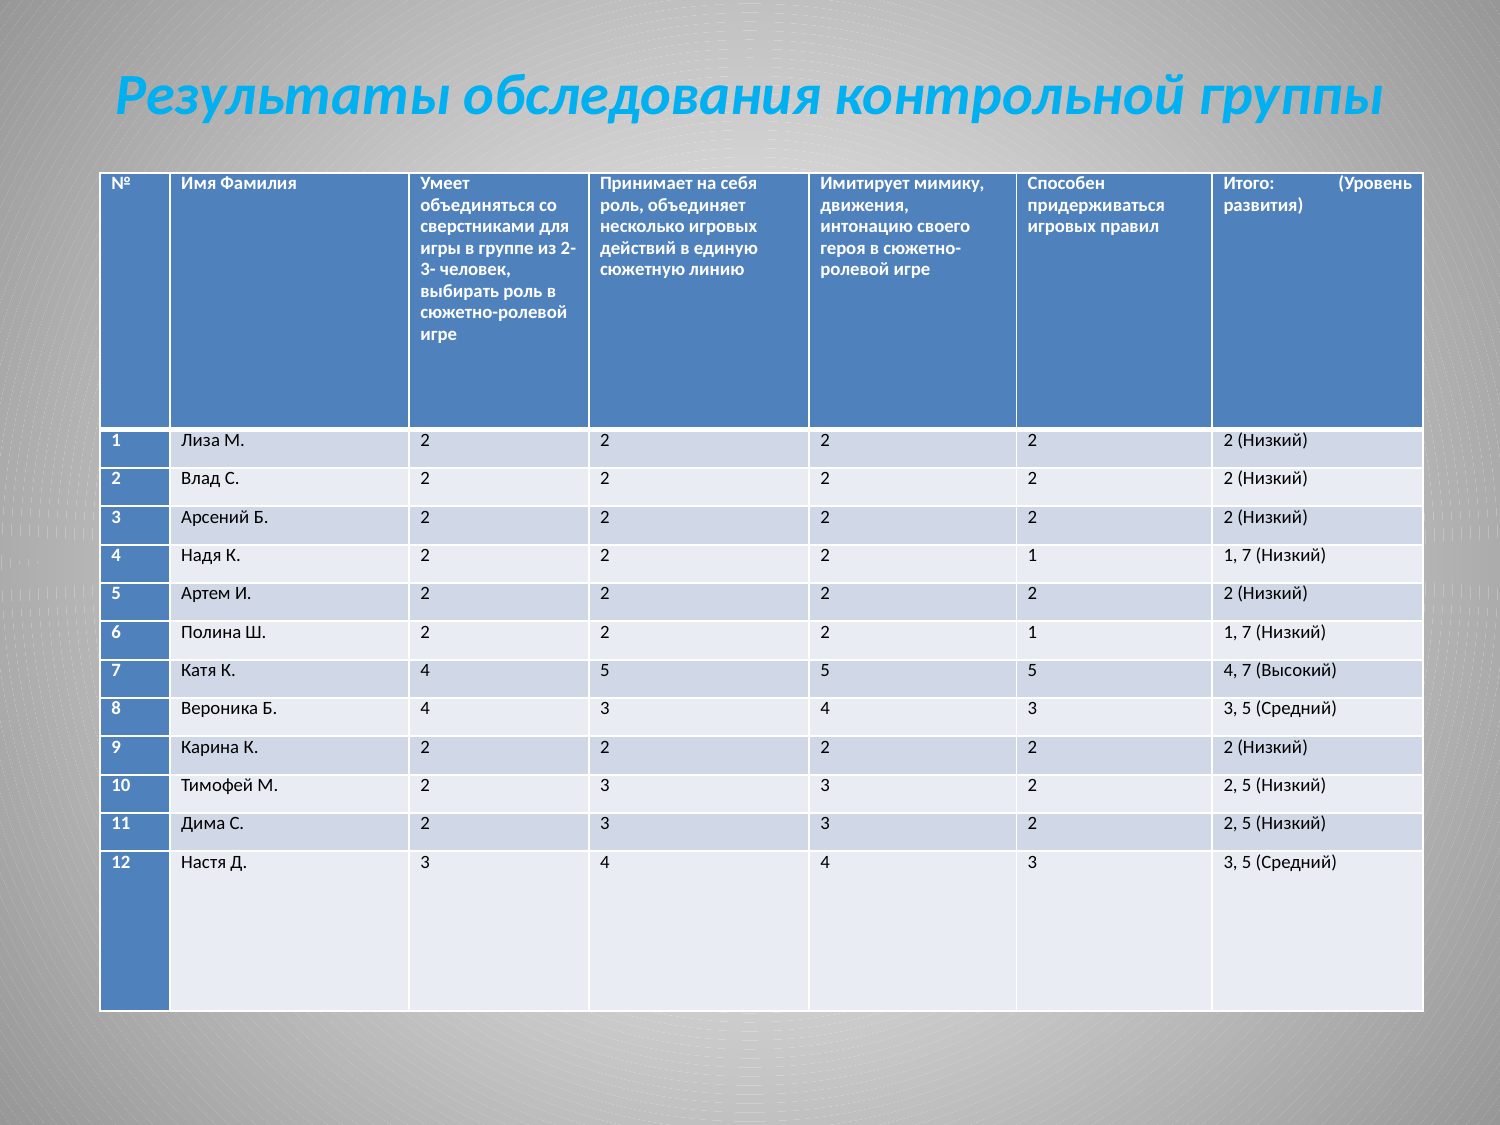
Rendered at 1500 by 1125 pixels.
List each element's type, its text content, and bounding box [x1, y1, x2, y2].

table_cell 2 [410, 432, 588, 467]
table_cell 2 [410, 469, 588, 505]
table_cell 2 [810, 507, 1016, 544]
table_cell 2 [810, 584, 1016, 620]
table_cell 2 (Низкий) [1213, 469, 1422, 505]
table_cell 5 [590, 661, 808, 697]
table_cell 3 [810, 814, 1016, 850]
table_cell 2 [590, 737, 808, 774]
table_cell Полина Ш. [171, 622, 408, 659]
table_cell 2 (Низкий) [1213, 737, 1422, 774]
table_cell 3 [590, 699, 808, 735]
table_cell 3 [1017, 699, 1211, 735]
table_cell 2, 5 (Низкий) [1213, 776, 1422, 812]
table_cell 1, 7 (Низкий) [1213, 546, 1422, 582]
table_cell 3 [590, 814, 808, 850]
table_cell 12 [101, 852, 169, 1010]
table_cell Арсений Б. [171, 507, 408, 544]
table_cell 9 [101, 737, 169, 774]
table_cell Катя К. [171, 661, 408, 697]
table_cell 4 [410, 661, 588, 697]
table_cell 4 [810, 852, 1016, 1010]
table_cell 2 [1017, 469, 1211, 505]
table_cell 1 [1017, 622, 1211, 659]
table_cell 1 [101, 432, 169, 467]
table_header Итого: (Уровень развития) [1213, 174, 1422, 427]
table_cell 2 [810, 737, 1016, 774]
table_cell 3, 5 (Средний) [1213, 699, 1422, 735]
table_cell Вероника Б. [171, 699, 408, 735]
table_cell 4 [810, 699, 1016, 735]
table_cell Тимофей М. [171, 776, 408, 812]
table_cell 2 [410, 507, 588, 544]
table_cell 2 [410, 737, 588, 774]
table_cell 8 [101, 699, 169, 735]
table_cell 2 [410, 546, 588, 582]
table_cell 2 [590, 469, 808, 505]
table_cell 5 [810, 661, 1016, 697]
table_cell 2 (Низкий) [1213, 507, 1422, 544]
table_header Умеет объединяться со сверстниками для игры в группе из 2-3- человек, выбирать роль в сюжетно-ролевой игре [410, 174, 588, 427]
table_cell 2 [1017, 584, 1211, 620]
table_cell 1, 7 (Низкий) [1213, 622, 1422, 659]
table_cell 2 [1017, 737, 1211, 774]
table_cell 3 [590, 776, 808, 812]
table_header № [101, 174, 169, 427]
table_cell 4 [410, 699, 588, 735]
table_cell 2 [810, 432, 1016, 467]
table_cell Артем И. [171, 584, 408, 620]
table_cell 5 [101, 584, 169, 620]
table_cell 2 [590, 507, 808, 544]
table_header Способен придерживаться игровых правил [1017, 174, 1211, 427]
table_cell 4, 7 (Высокий) [1213, 661, 1422, 697]
table_cell 2 (Низкий) [1213, 432, 1422, 467]
table_header Принимает на себя роль, объединяет несколько игровых действий в единую сюжетную линию [590, 174, 808, 427]
table_cell 2 [810, 469, 1016, 505]
table_cell 3, 5 (Средний) [1213, 852, 1422, 1010]
table_header Имитирует мимику, движения, интонацию своего героя в сюжетно-ролевой игре [810, 174, 1016, 427]
table_cell 2 [1017, 814, 1211, 850]
table_cell 2 [1017, 507, 1211, 544]
table_cell 2 [590, 546, 808, 582]
table_cell 3 [810, 776, 1016, 812]
table_cell 1 [1017, 546, 1211, 582]
table_cell 2 [1017, 432, 1211, 467]
table_cell 4 [101, 546, 169, 582]
table_cell 11 [101, 814, 169, 850]
table_cell 2 [410, 776, 588, 812]
table_cell Дима С. [171, 814, 408, 850]
table_cell 2 [410, 584, 588, 620]
table_cell 7 [101, 661, 169, 697]
table_cell 5 [1017, 661, 1211, 697]
table_cell Влад С. [171, 469, 408, 505]
table_cell 2 [410, 814, 588, 850]
table_cell Лиза М. [171, 432, 408, 467]
table_cell 6 [101, 622, 169, 659]
title Результаты обследования контрольной группы [75, 45, 1425, 138]
table_cell 2 [590, 432, 808, 467]
table_cell 2 [410, 622, 588, 659]
table_cell 2 [101, 469, 169, 505]
table_cell Надя К. [171, 546, 408, 582]
table_cell 3 [101, 507, 169, 544]
table_cell 2 [1017, 776, 1211, 812]
table_cell 2 [810, 546, 1016, 582]
table_cell 10 [101, 776, 169, 812]
table_cell 2 [590, 584, 808, 620]
table_cell 3 [410, 852, 588, 1010]
table_cell 2 [810, 622, 1016, 659]
table_cell 2 [590, 622, 808, 659]
table_cell 4 [590, 852, 808, 1010]
table_cell 2, 5 (Низкий) [1213, 814, 1422, 850]
table_cell 2 (Низкий) [1213, 584, 1422, 620]
table_header Имя Фамилия [171, 174, 408, 427]
table_cell 3 [1017, 852, 1211, 1010]
table_cell Карина К. [171, 737, 408, 774]
table_cell Настя Д. [171, 852, 408, 1010]
